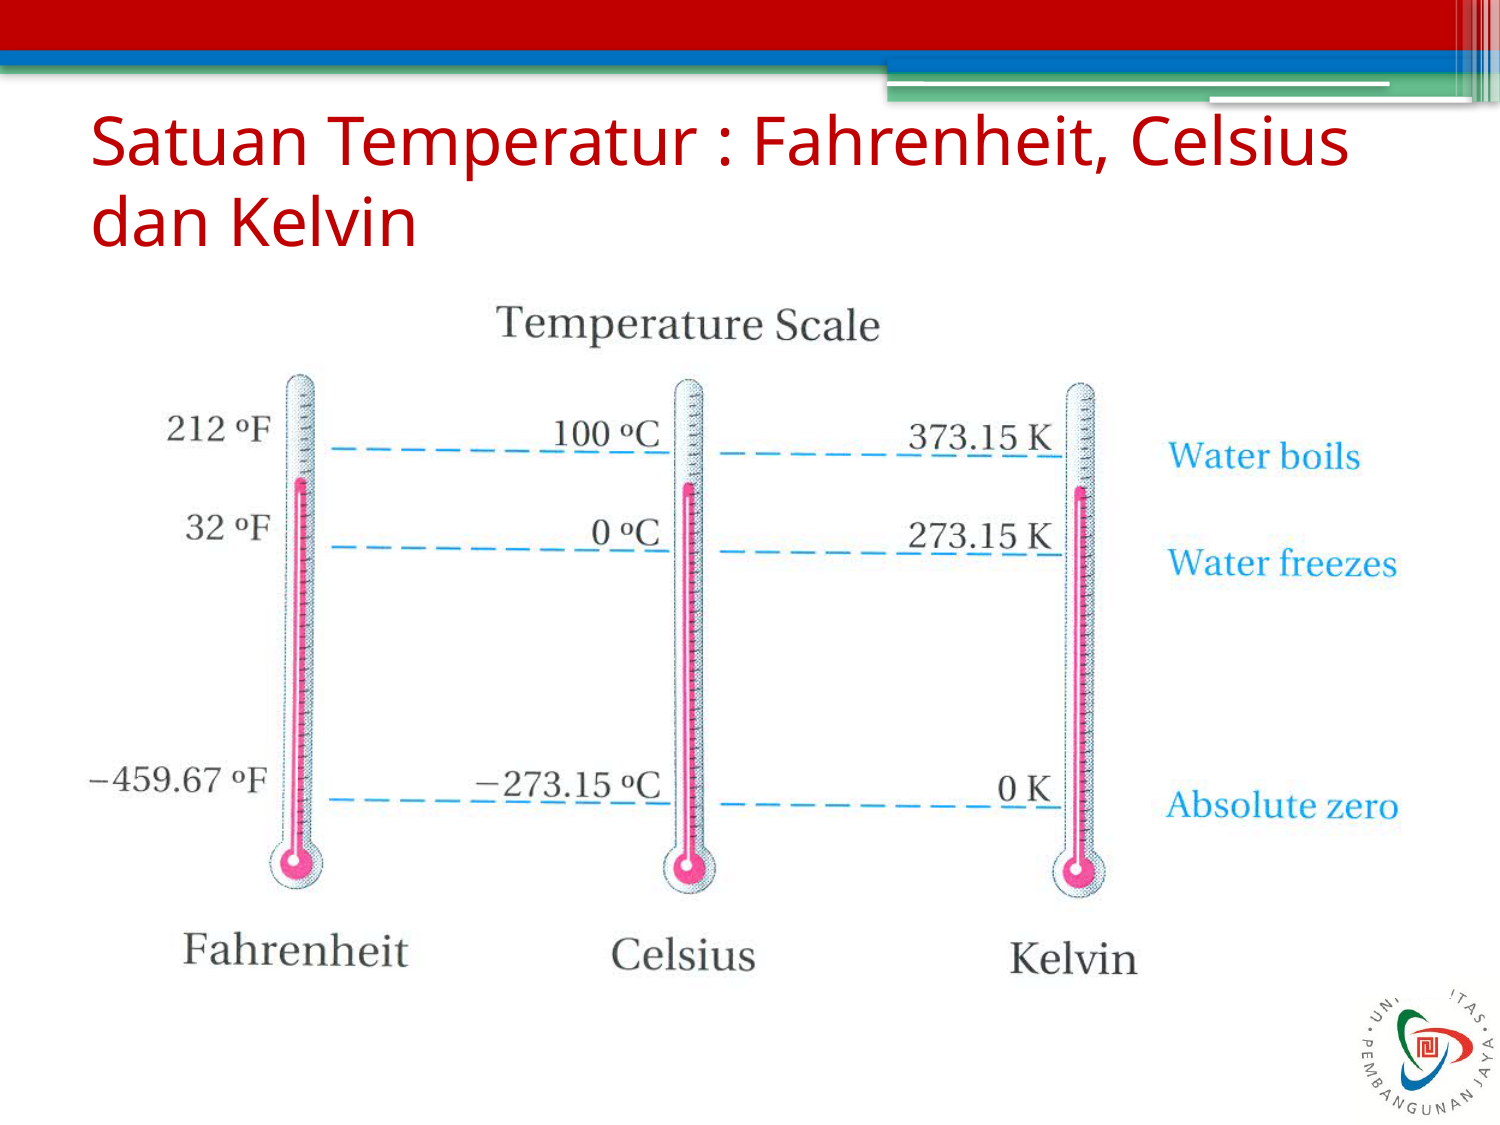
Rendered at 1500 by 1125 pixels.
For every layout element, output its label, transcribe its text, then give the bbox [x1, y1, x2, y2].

title Satuan Temperatur : Fahrenheit, Celsius dan Kelvin [75, 90, 1425, 264]
picture [48, 266, 1500, 1125]
